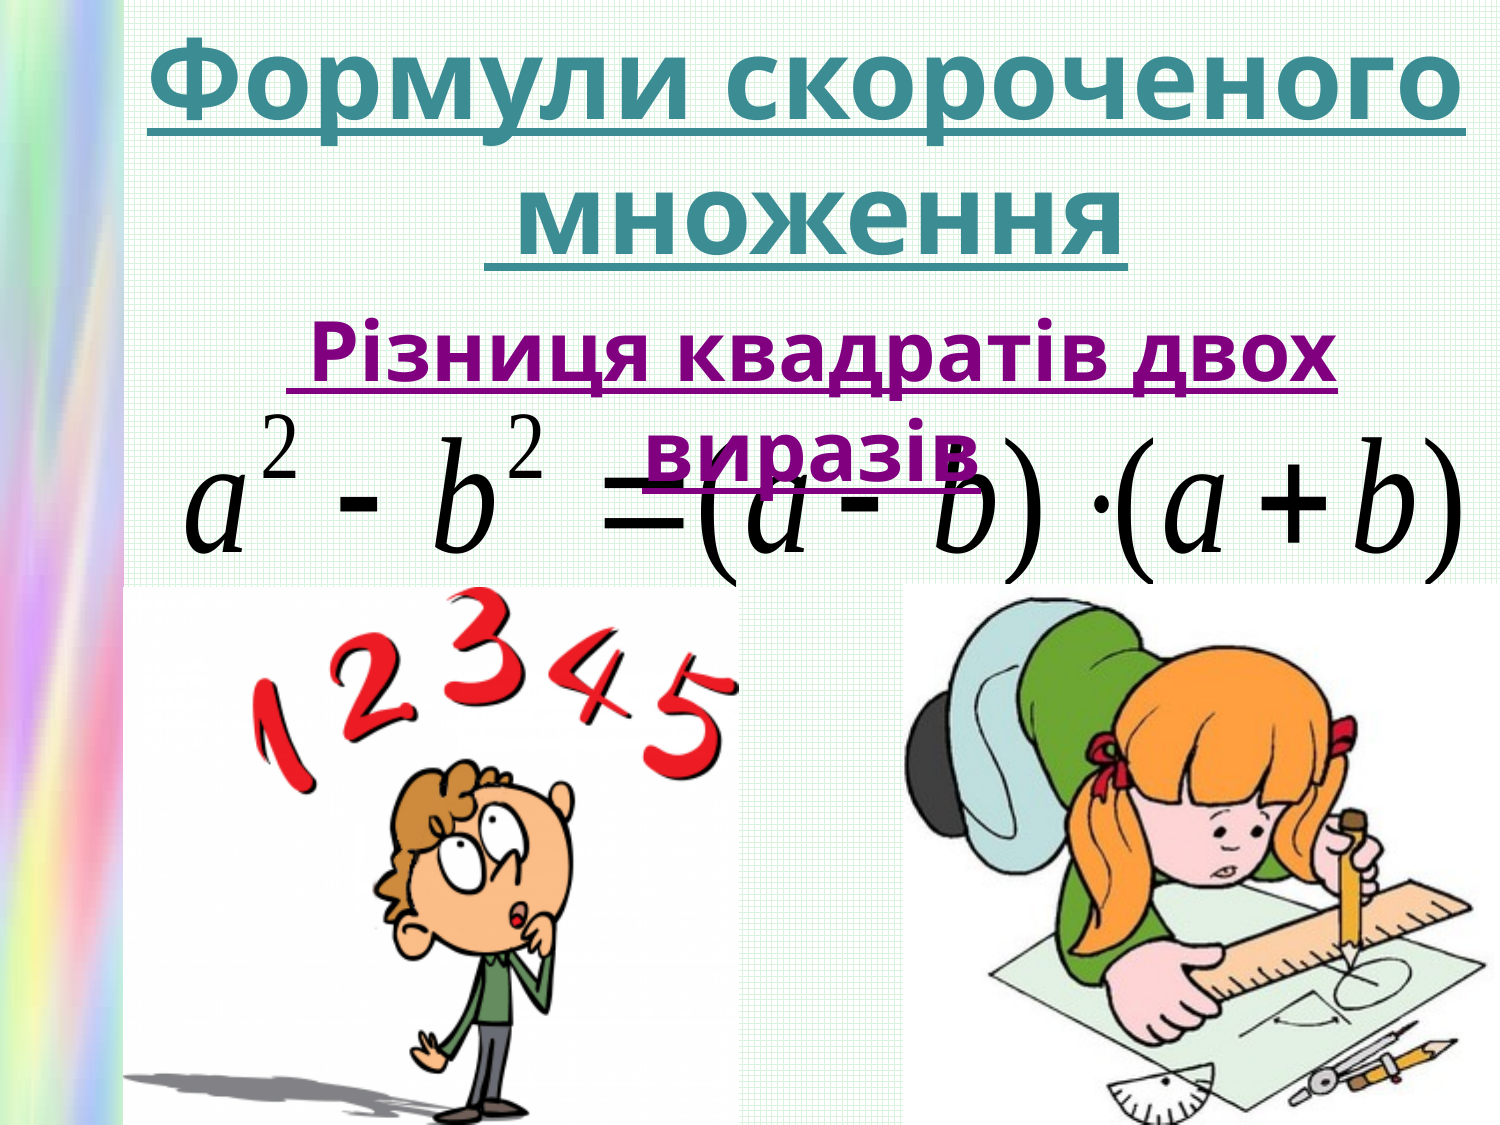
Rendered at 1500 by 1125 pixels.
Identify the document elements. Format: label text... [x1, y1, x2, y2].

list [129, 373, 1487, 622]
text_box Формули скороченого множення [126, 0, 1500, 285]
picture [903, 584, 1500, 1125]
text_box Різниця квадратів двох виразів [129, 290, 1500, 506]
picture [0, 0, 739, 1125]
